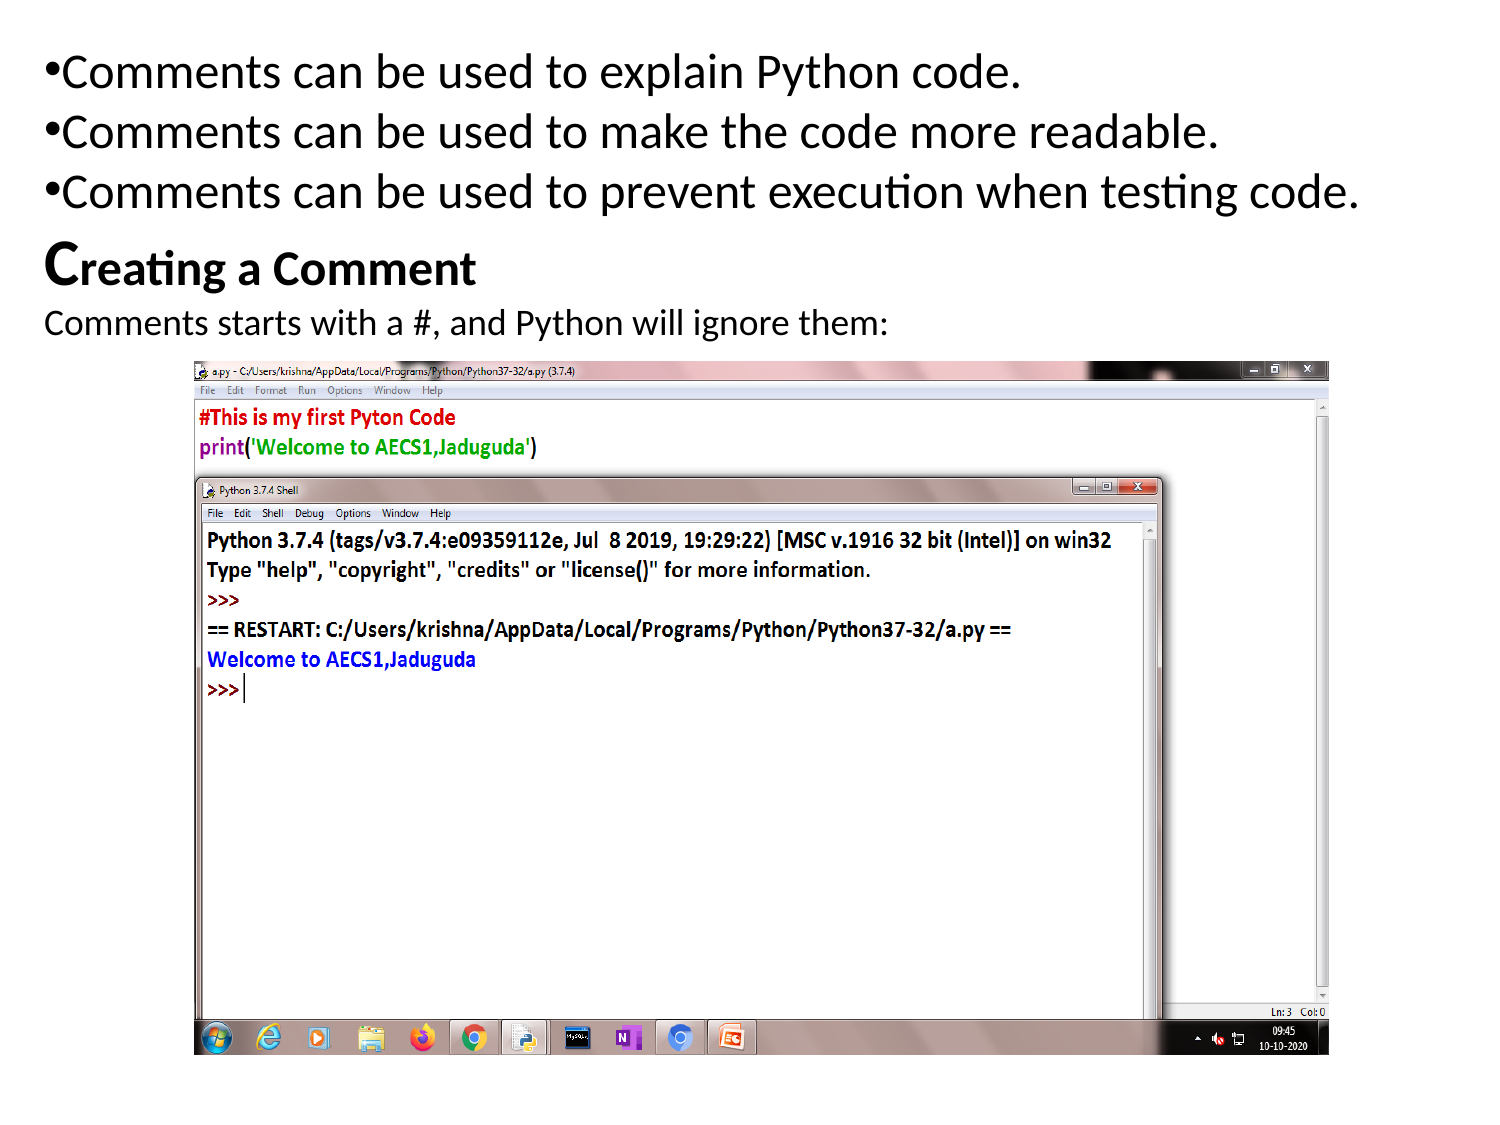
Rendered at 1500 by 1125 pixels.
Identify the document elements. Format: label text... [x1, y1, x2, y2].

picture [194, 361, 1329, 1055]
text_box Comments can be used to explain Python code. Comments can be used to make the code more readable. Comments can be used to prevent execution when testing code. Creating a Comment Comments starts with a #, and Python will ignore them: [29, 30, 1500, 351]
